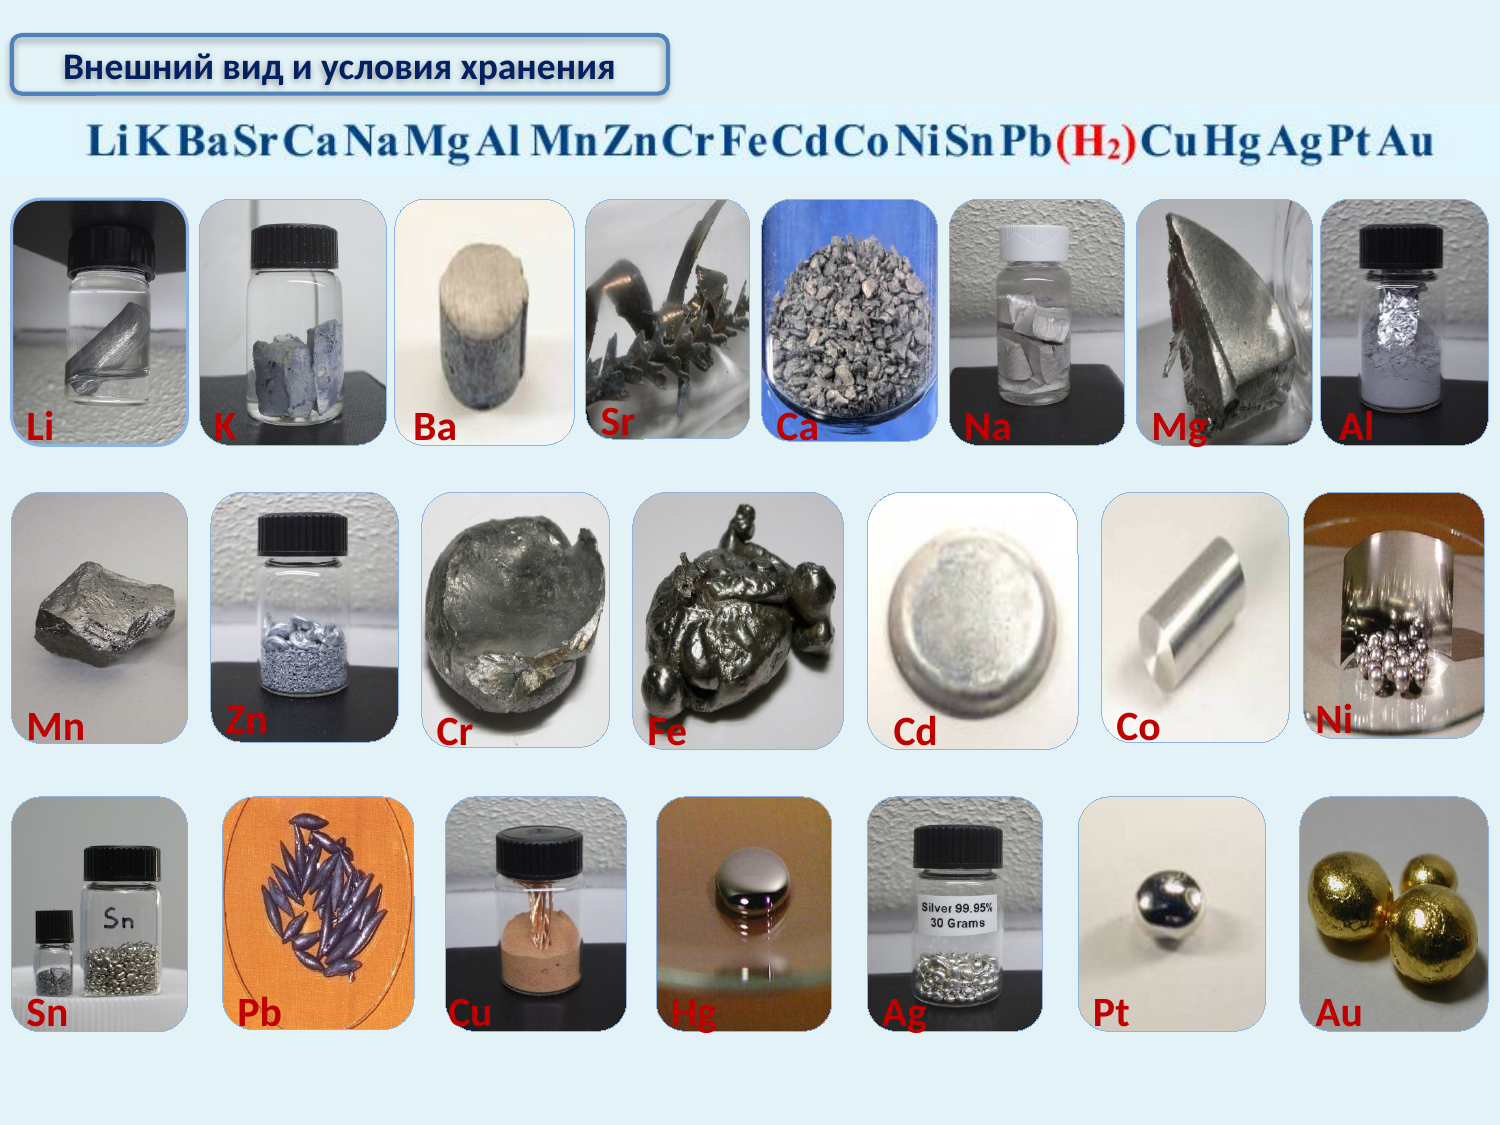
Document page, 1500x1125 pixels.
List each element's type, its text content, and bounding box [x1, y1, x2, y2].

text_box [11, 198, 1489, 1044]
picture [0, 105, 1500, 177]
text_box Внешний вид и условия хранения [9, 32, 671, 96]
